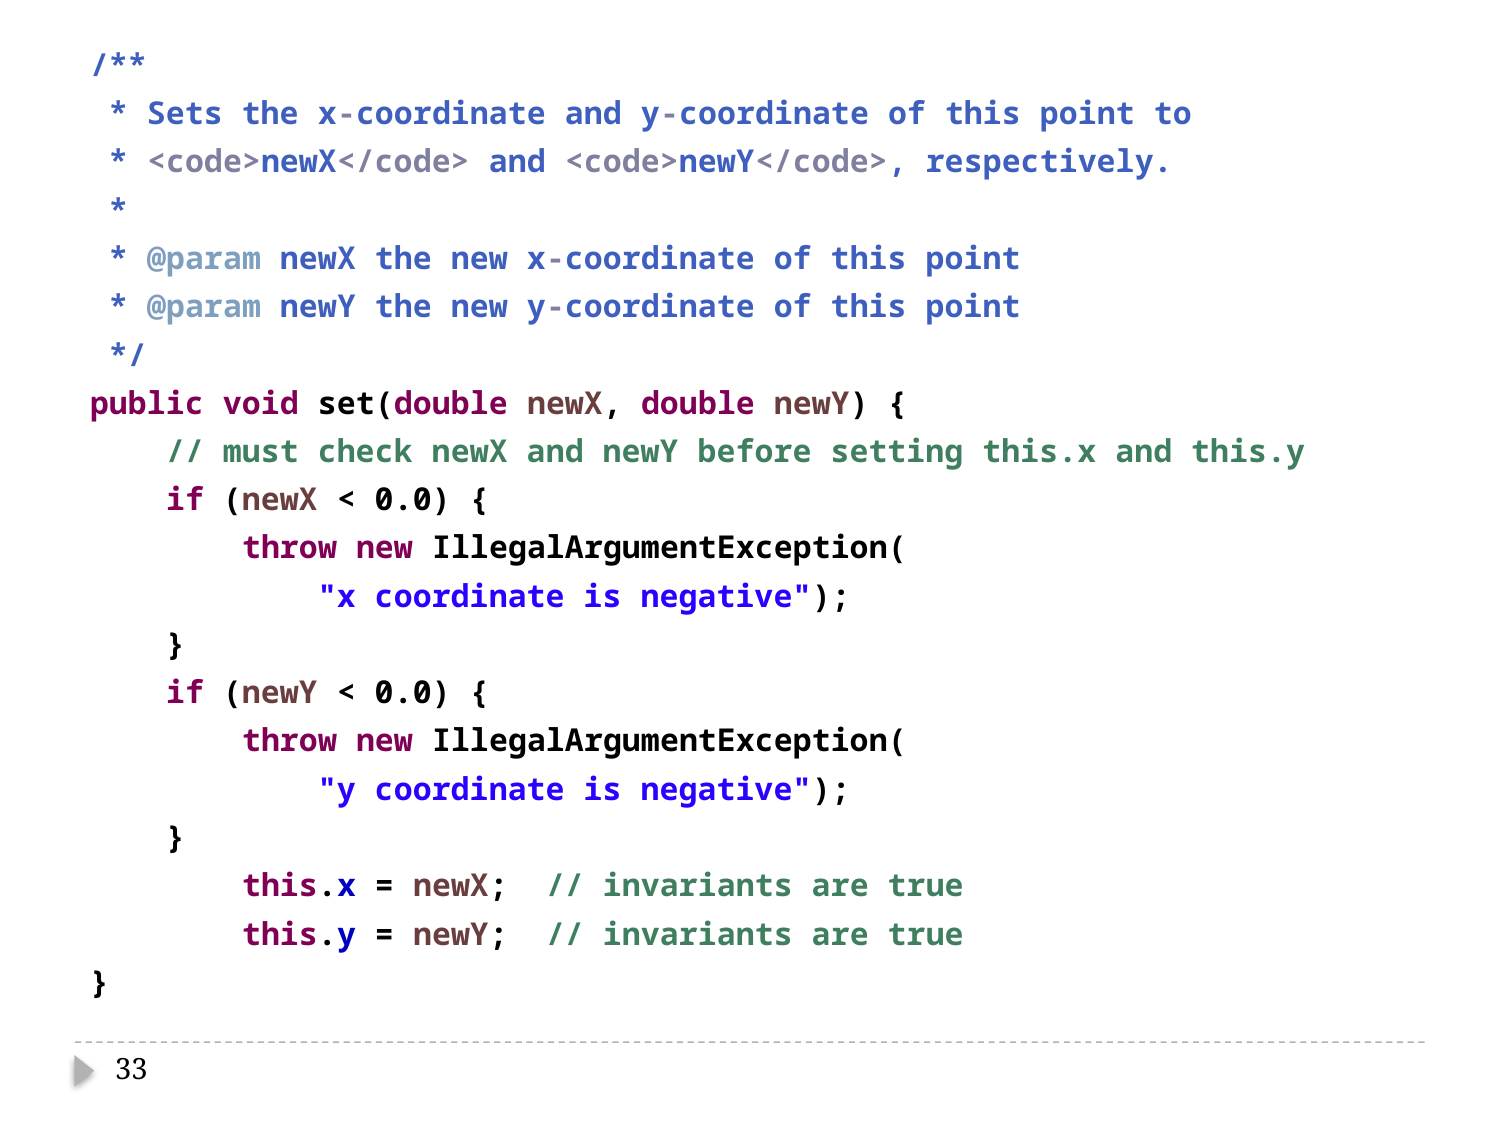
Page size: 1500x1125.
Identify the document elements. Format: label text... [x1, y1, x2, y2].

slide_number 33 [100, 1042, 426, 1103]
list /** * Sets the x-coordinate and y-coordinate of this point to * <code>newX</code> and <code>newY</code>, respectively. * * @param newX the new x-coordinate of this point * @param newY the new y-coordinate of this point */ public void set(double newX, double newY) { // must check newX and newY before setting this.x and this.y if (newX < 0.0) { throw new IllegalArgumentException( "x coordinate is negative"); } if (newY < 0.0) { throw new IllegalArgumentException( "y coordinate is negative"); } this.x = newX; // invariants are true this.y = newY; // invariants are true } [74, 37, 1426, 1011]
